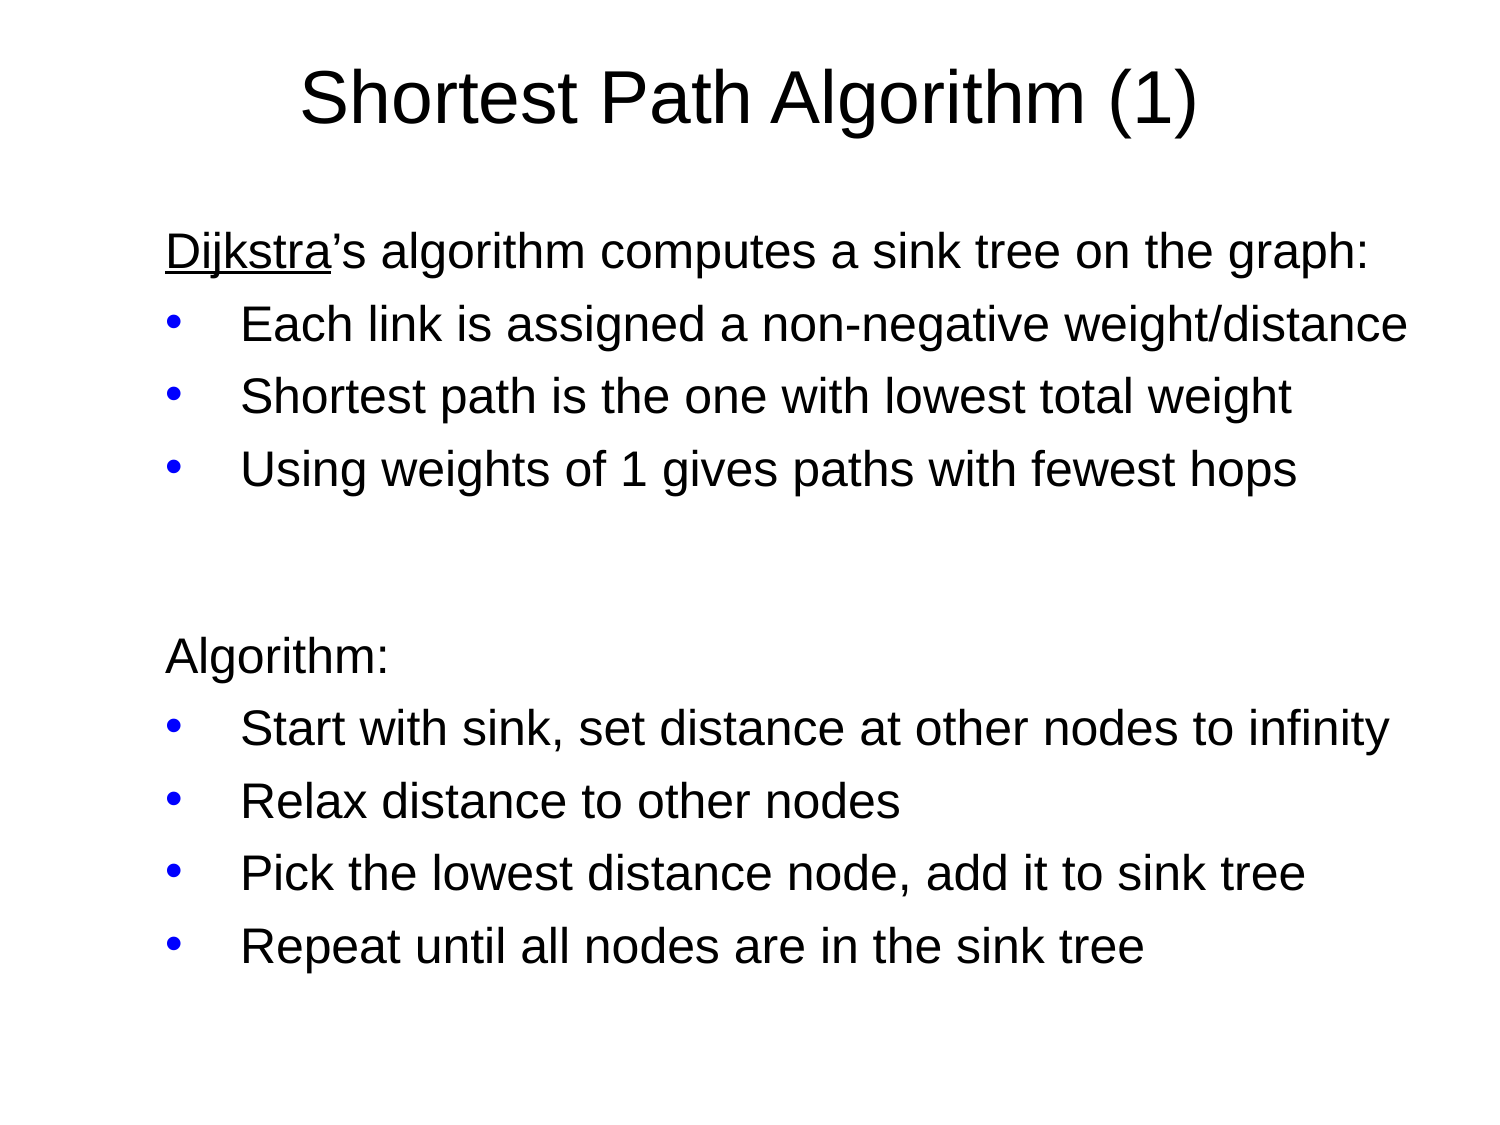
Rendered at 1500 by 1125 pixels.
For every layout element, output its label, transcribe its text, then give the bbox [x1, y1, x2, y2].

title Shortest Path Algorithm (1) [0, 0, 1500, 188]
list Dijkstra’s algorithm computes a sink tree on the graph: Each link is assigned a non-negative weight/distance Shortest path is the one with lowest total weight Using weights of 1 gives paths with fewest hops Algorithm: Start with sink, set distance at other nodes to infinity Relax distance to other nodes Pick the lowest distance node, add it to sink tree Repeat until all nodes are in the sink tree [149, 210, 1429, 966]
